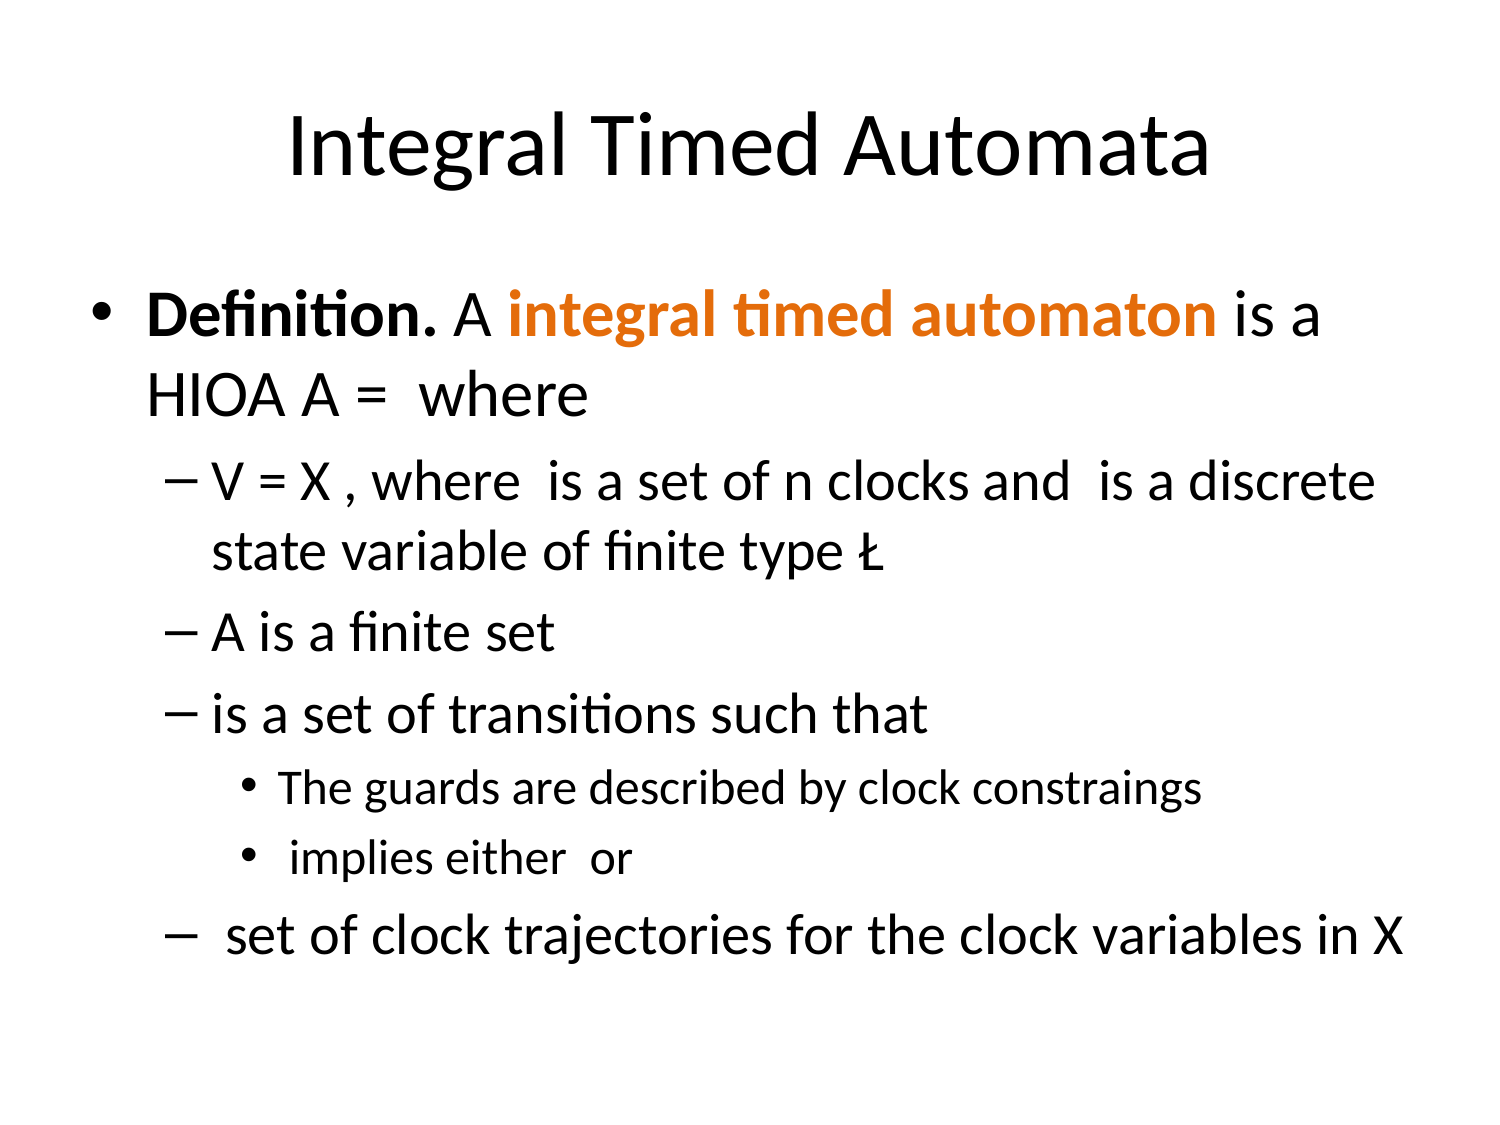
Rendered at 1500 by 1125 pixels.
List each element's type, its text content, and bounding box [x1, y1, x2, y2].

title Integral Timed Automata [75, 45, 1425, 233]
